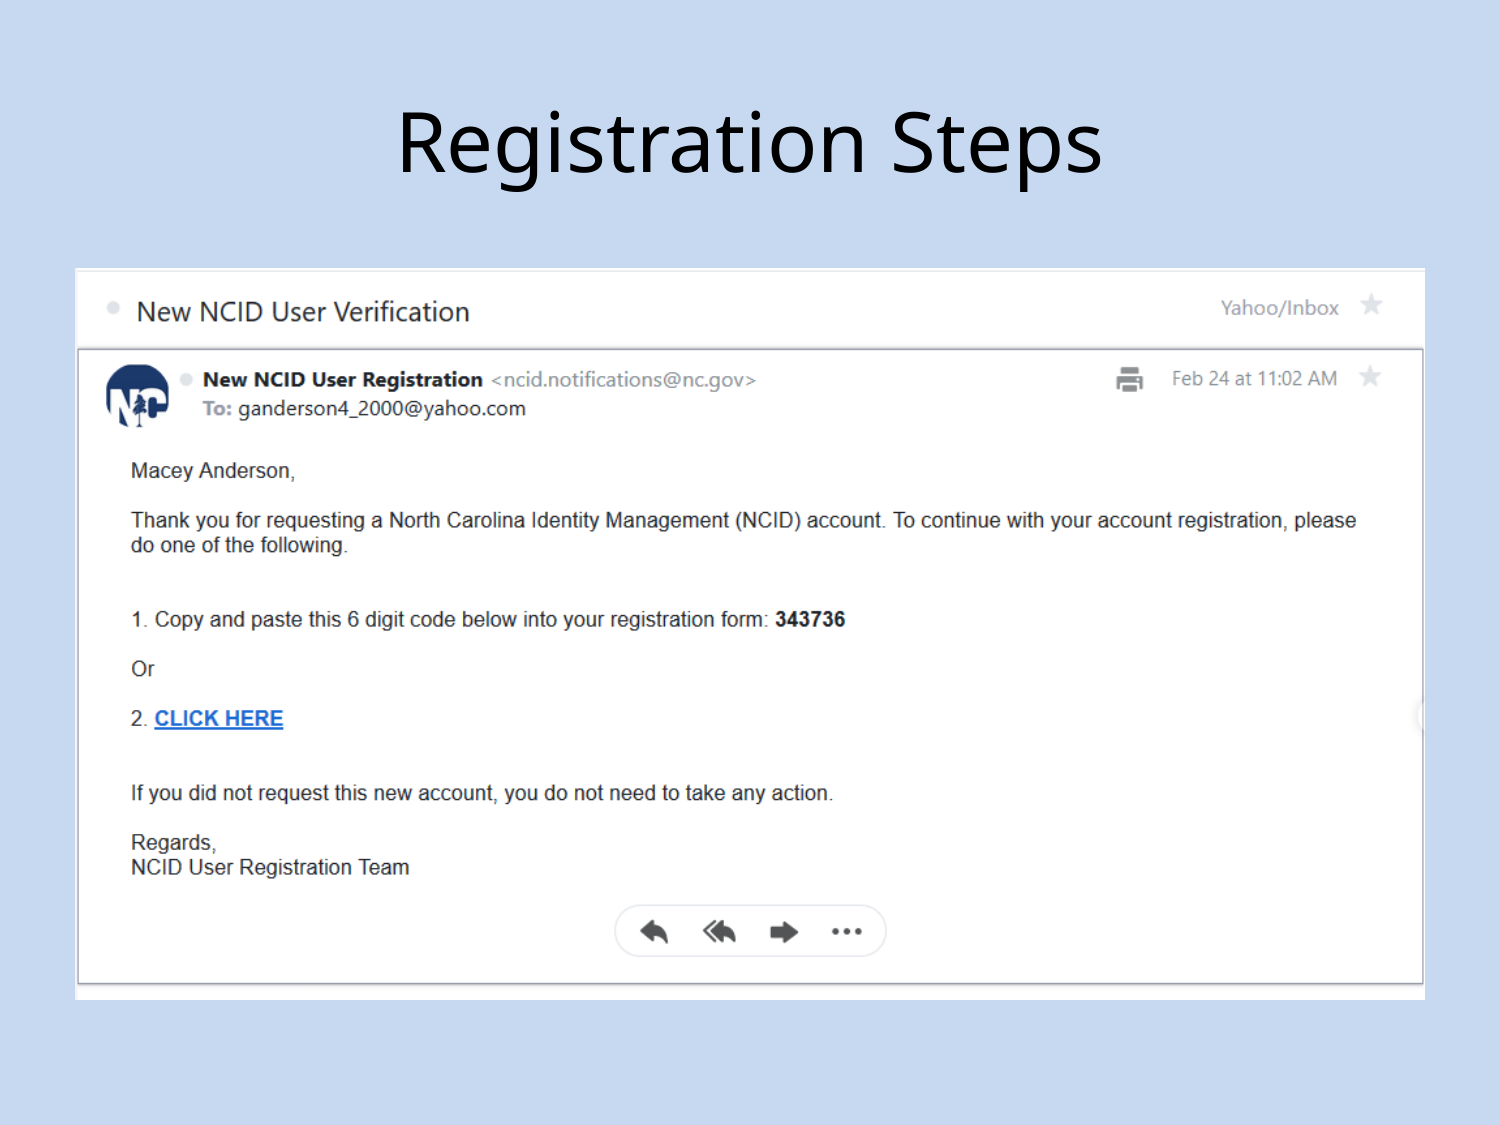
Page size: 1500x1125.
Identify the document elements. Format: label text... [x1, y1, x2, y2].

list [74, 267, 1426, 1000]
title Registration Steps [75, 45, 1425, 233]
